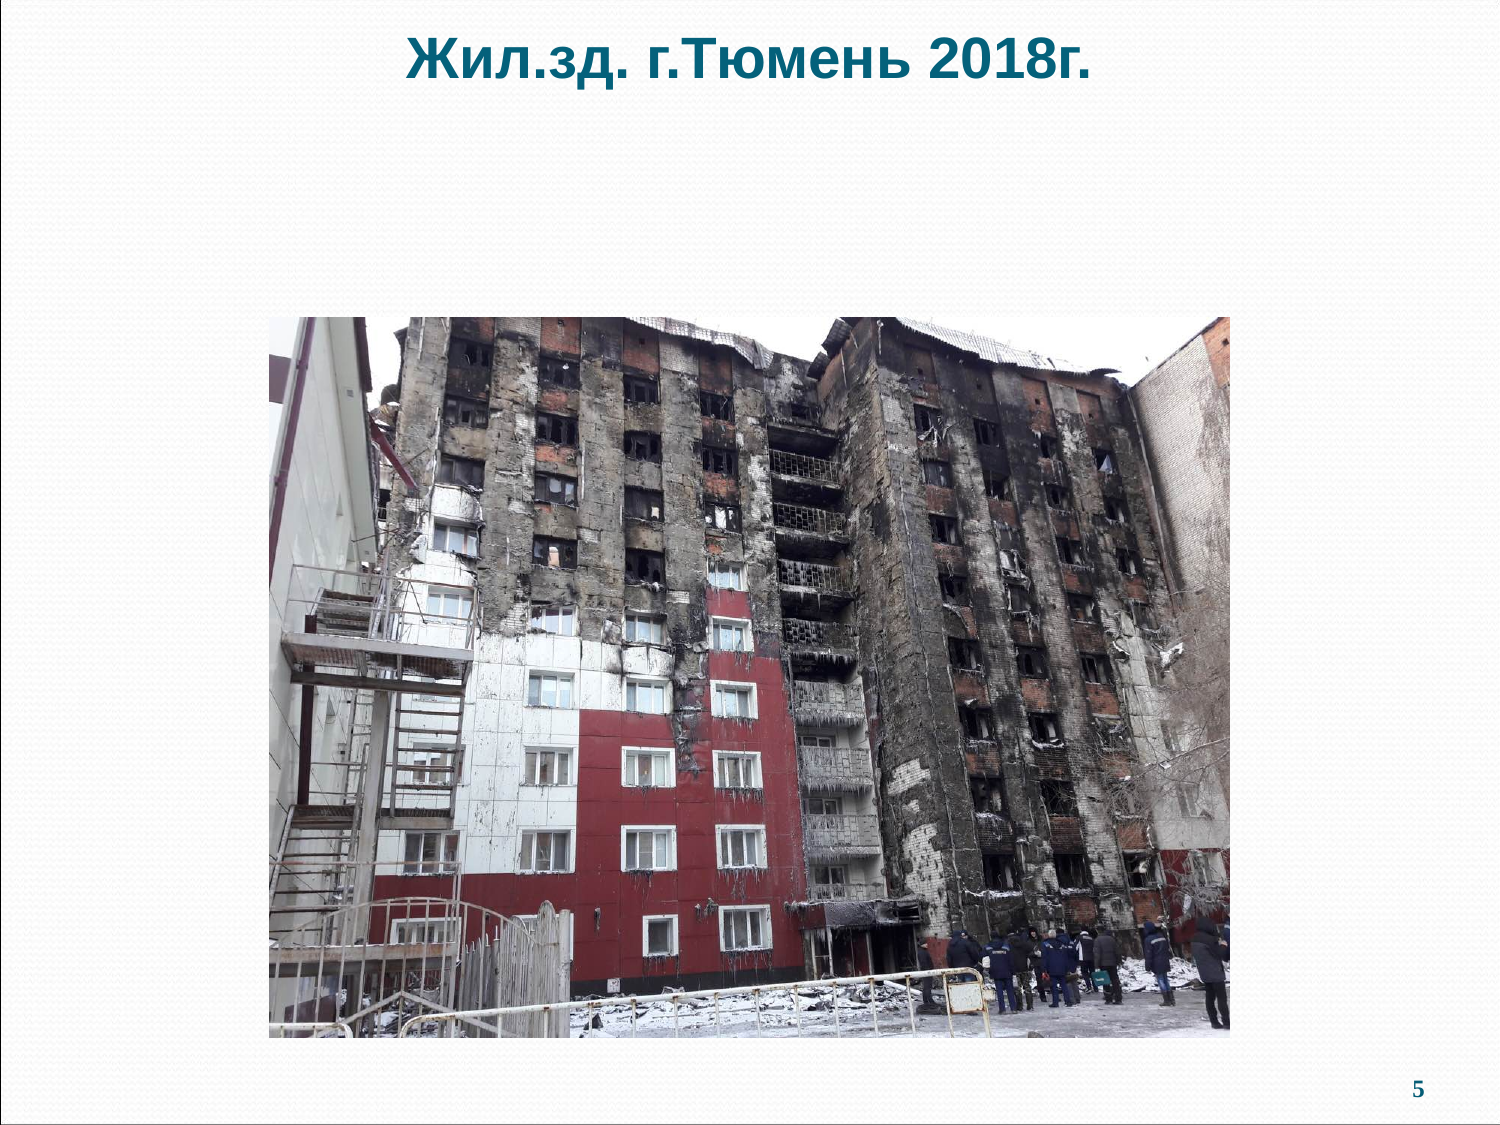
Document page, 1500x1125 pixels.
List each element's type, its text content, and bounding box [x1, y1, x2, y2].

picture [0, 0, 1500, 1125]
slide_number 5 [1325, 1042, 1425, 1103]
title Жил.зд. г.Тюмень 2018г. [75, 19, 1425, 91]
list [269, 317, 1231, 1038]
